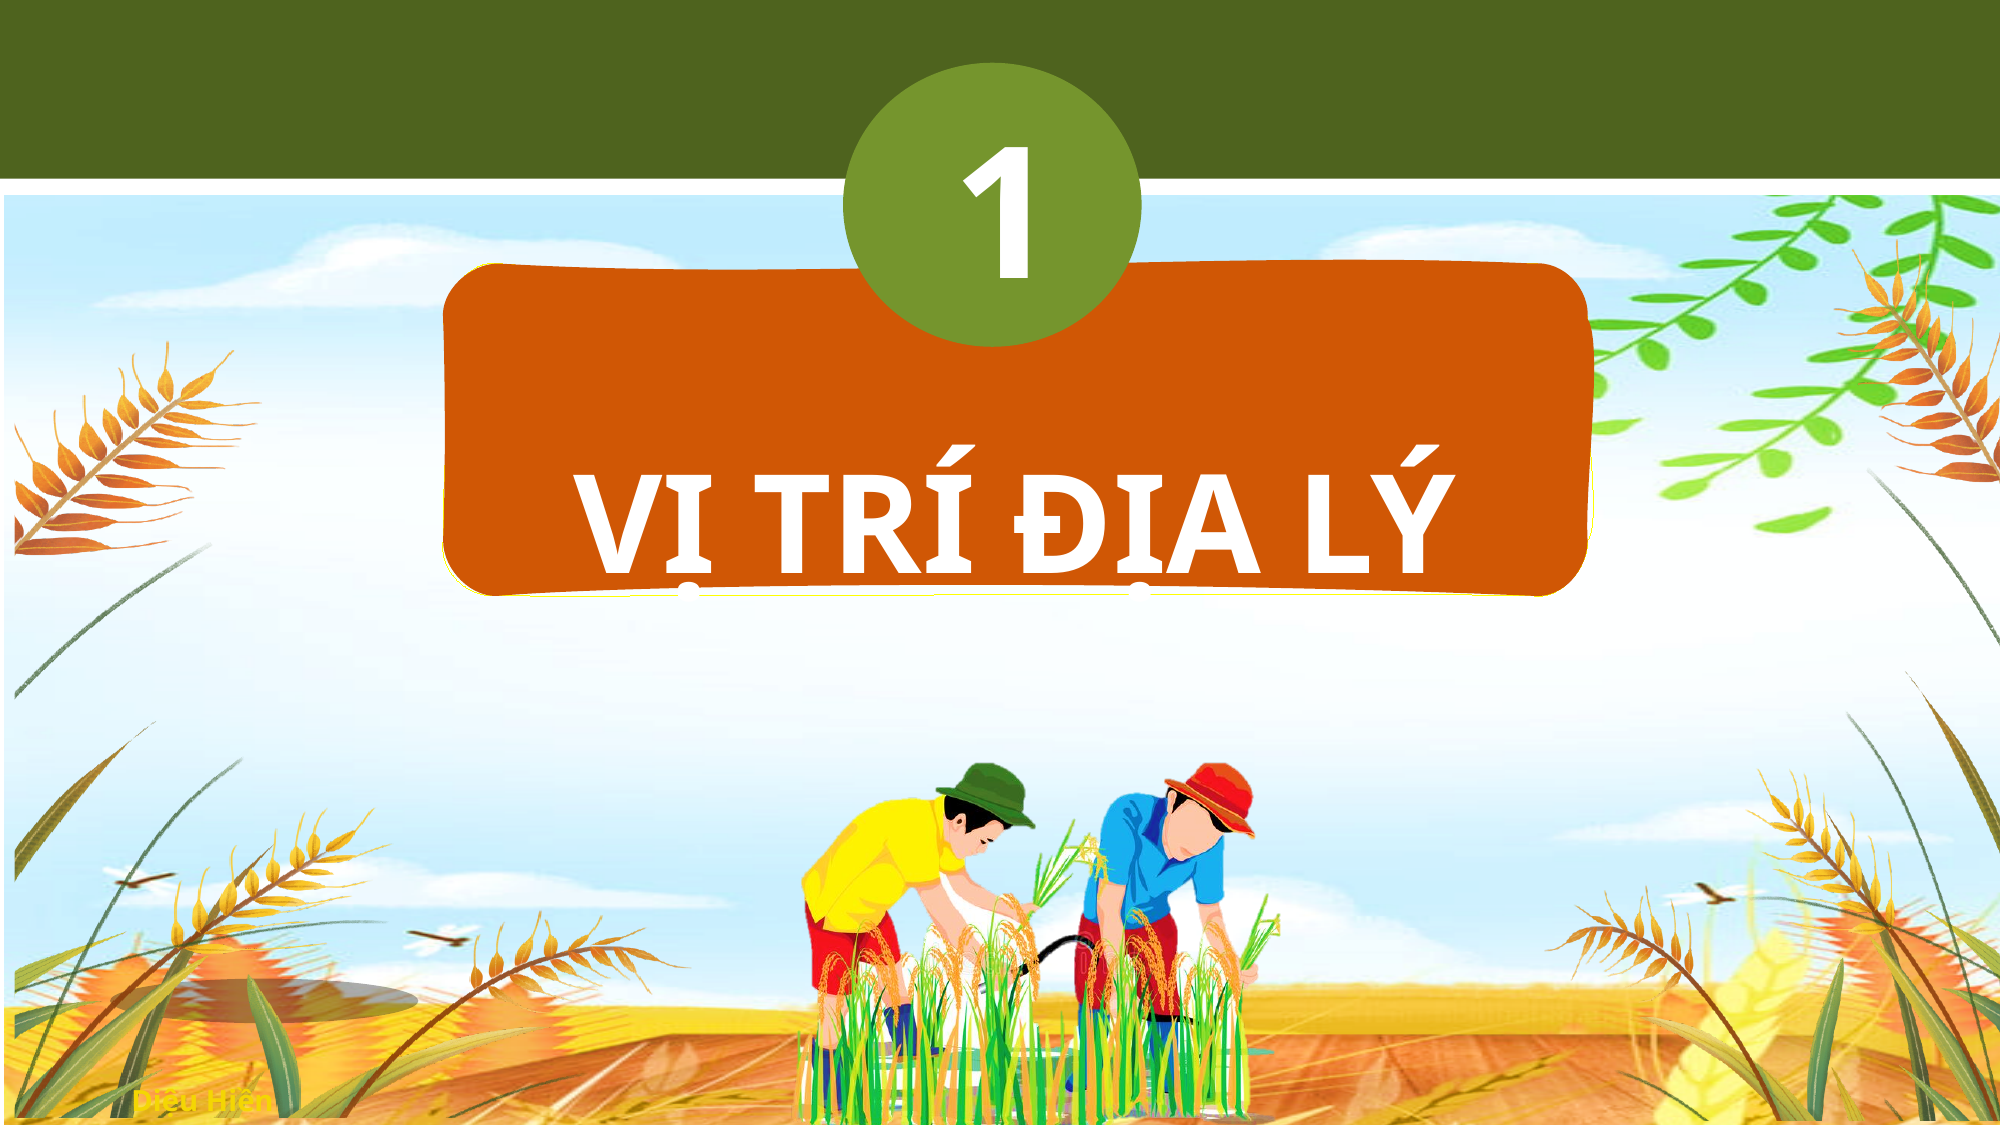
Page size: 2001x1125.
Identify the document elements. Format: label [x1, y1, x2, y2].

text_box [0, 0, 2000, 180]
text_box [843, 62, 1162, 347]
picture [4, 195, 2000, 1125]
